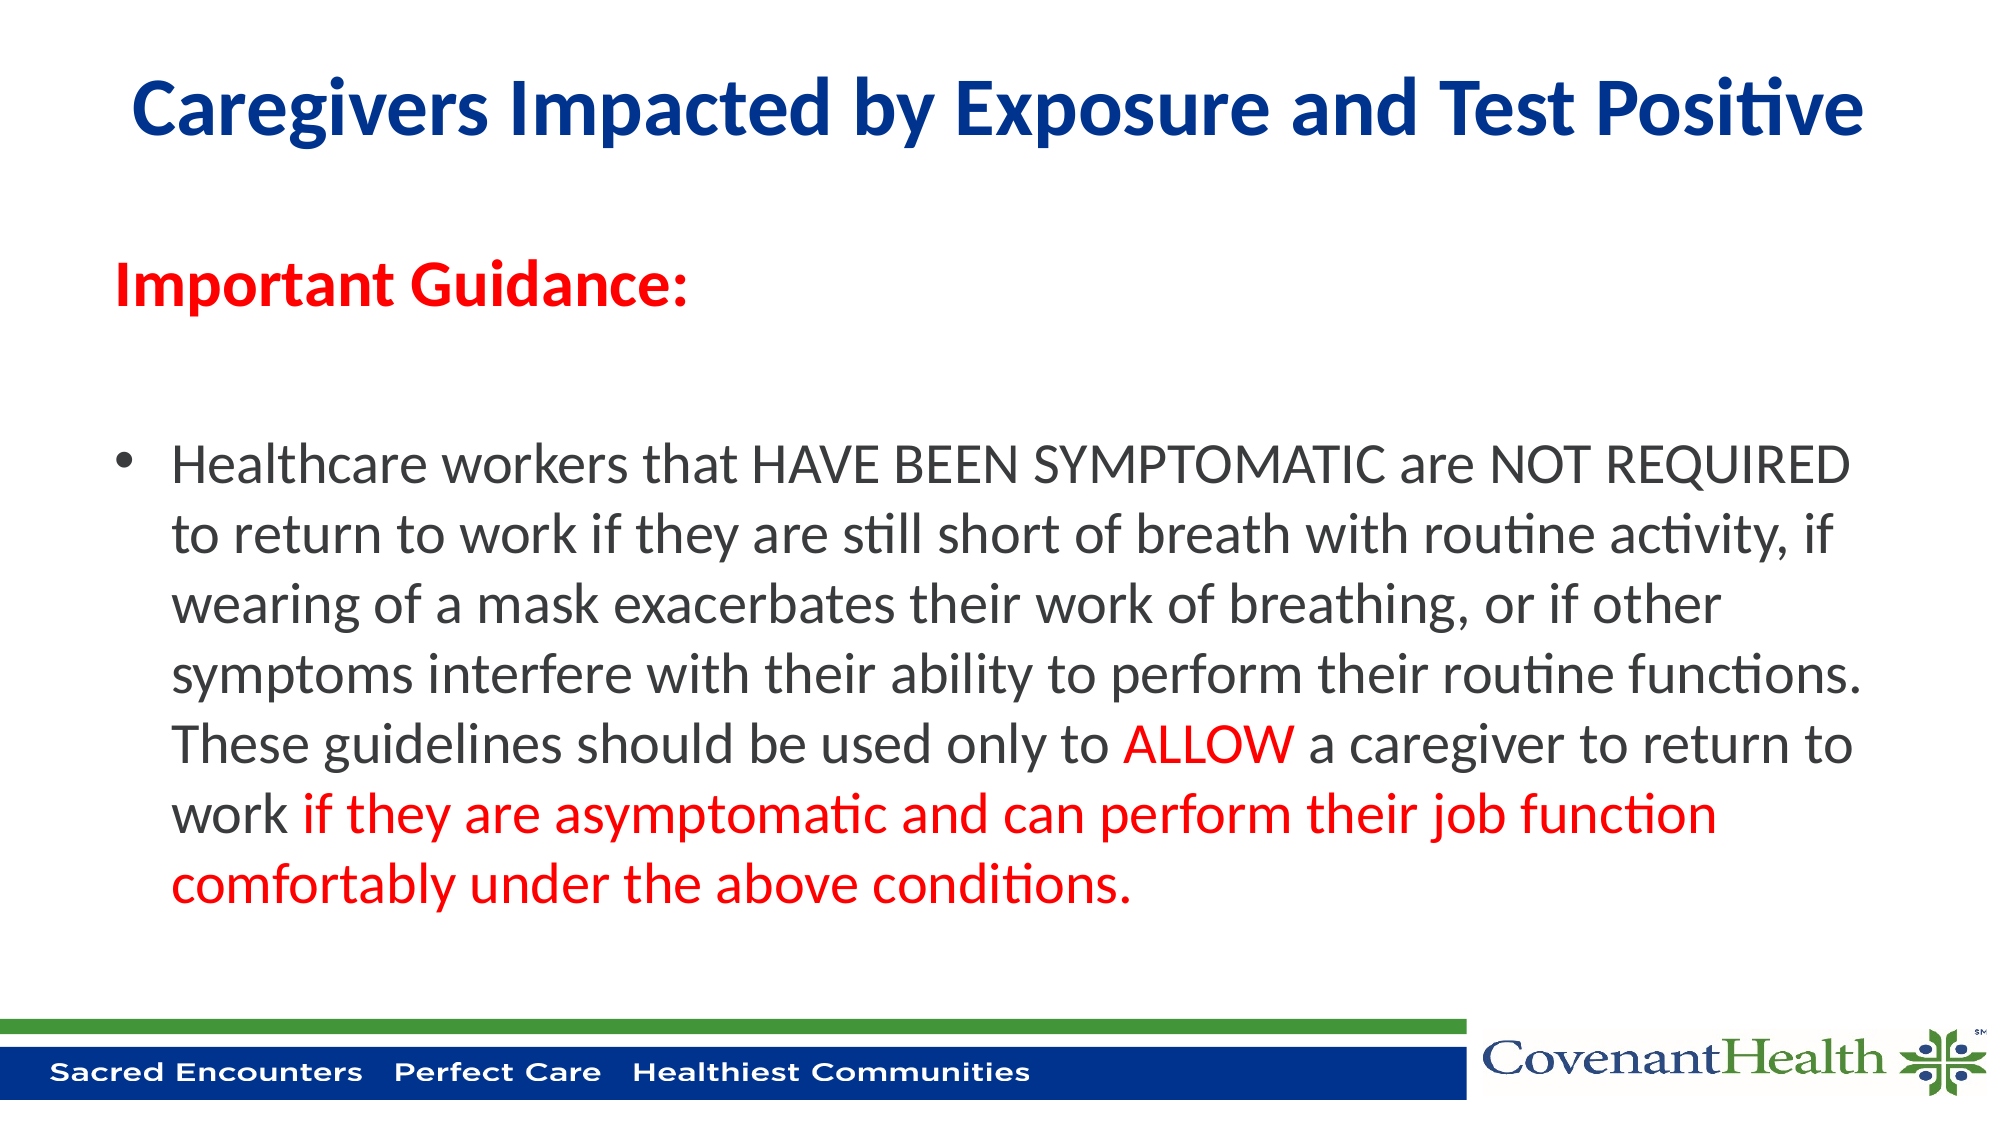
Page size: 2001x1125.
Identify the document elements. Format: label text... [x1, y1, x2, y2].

picture [1483, 1029, 1987, 1096]
title Caregivers Impacted by Exposure and Test Positive [99, 45, 1900, 232]
list Important Guidance: Healthcare workers that HAVE BEEN SYMPTOMATIC are NOT REQUIRED to return to work if they are still short of breath with routine activity, if wearing of a mask exacerbates their work of breathing, or if other symptoms interfere with their ability to perform their routine functions. These guidelines should be used only to ALLOW a caregiver to return to work if they are asymptomatic and can perform their job function comfortably under the above conditions. [99, 232, 1900, 975]
picture [50, 1062, 1029, 1081]
